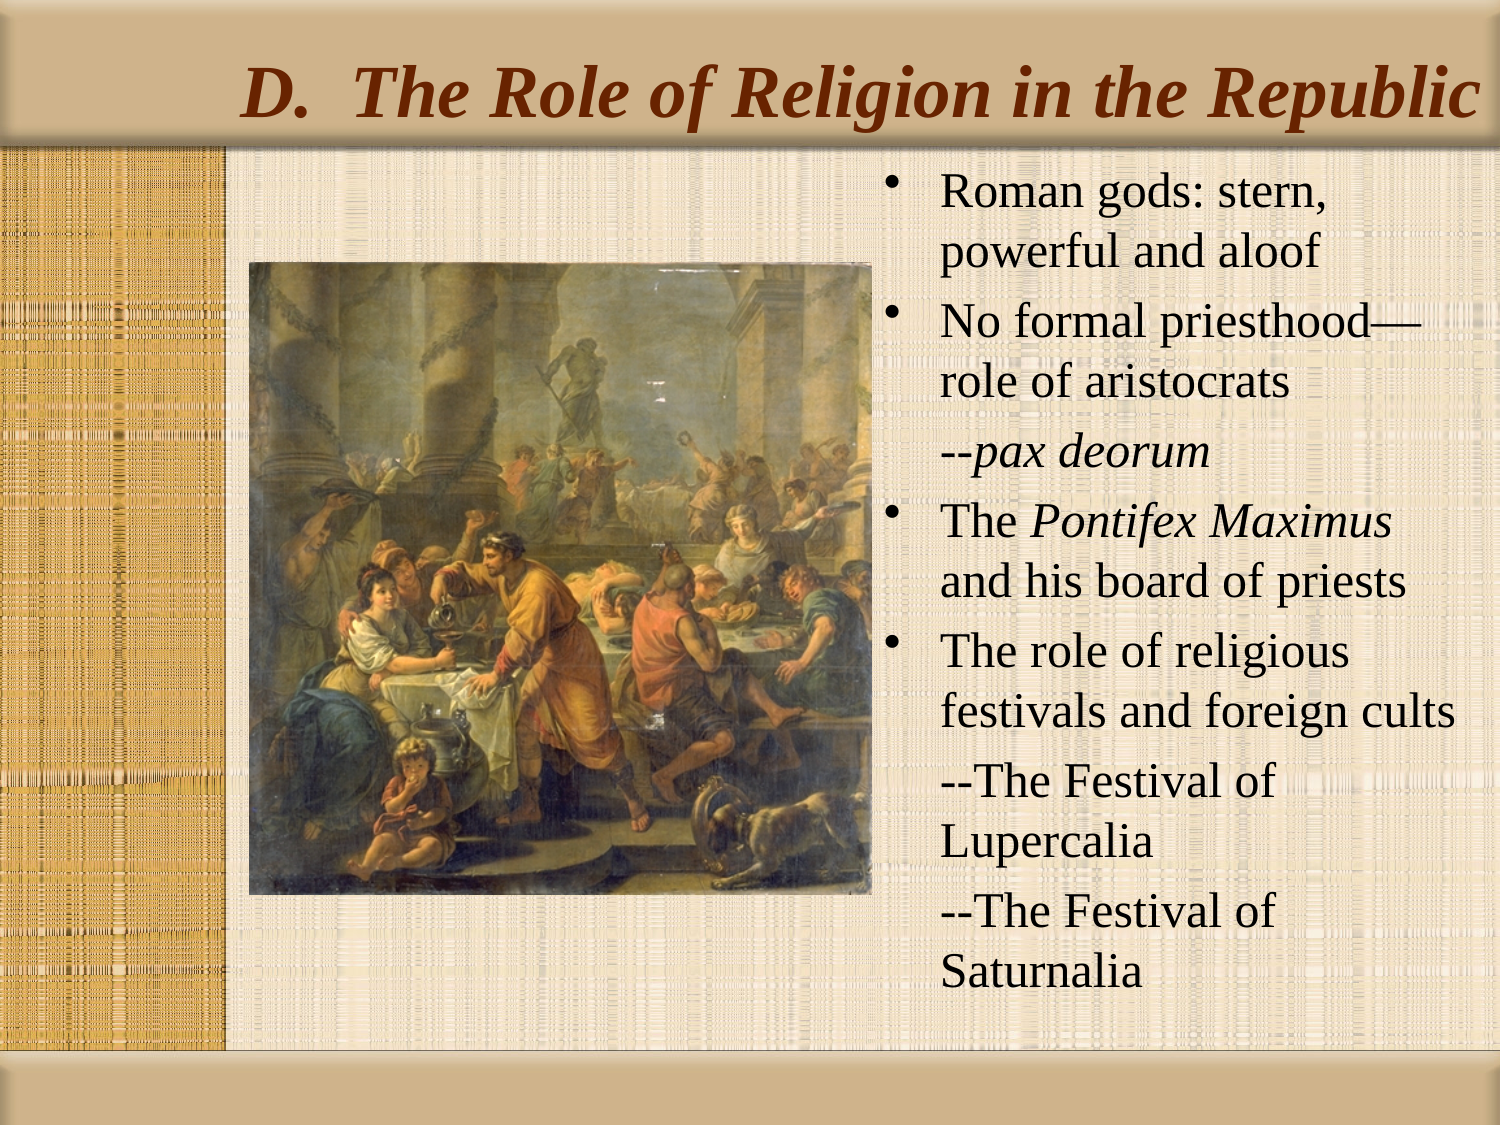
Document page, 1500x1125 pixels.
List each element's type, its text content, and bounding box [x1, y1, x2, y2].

picture [0, 0, 1500, 1125]
title D. The Role of Religion in the Republic [224, 62, 1500, 113]
list Roman gods: stern, powerful and aloof No formal priesthood—role of aristocrats --pax deorum The Pontifex Maximus and his board of priests The role of religious festivals and foreign cults --The Festival of Lupercalia --The Festival of Saturnalia [868, 149, 1488, 1051]
